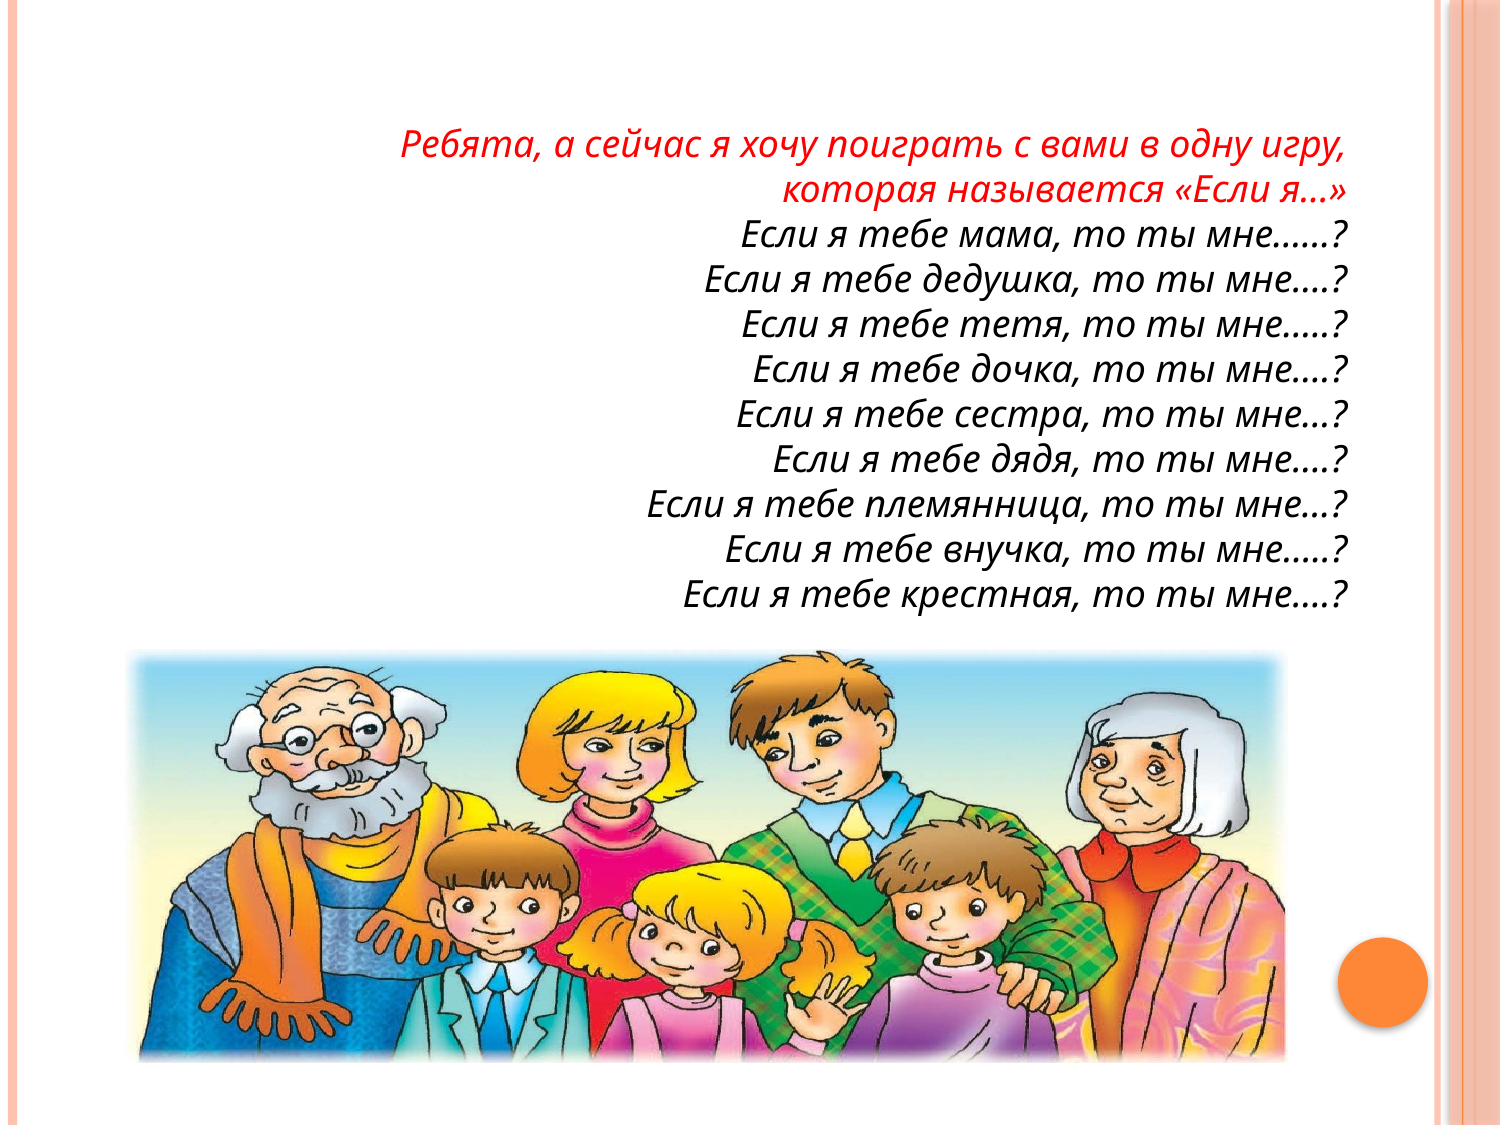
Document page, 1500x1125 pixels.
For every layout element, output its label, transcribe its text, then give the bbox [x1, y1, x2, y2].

text_box Ребята, а сейчас я хочу поиграть с вами в одну игру, которая называется «Если я…» Если я тебе мама, то ты мне……? Если я тебе дедушка, то ты мне….? Если я тебе тетя, то ты мне…..? Если я тебе дочка, то ты мне….? Если я тебе сестра, то ты мне…? Если я тебе дядя, то ты мне….? Если я тебе племянница, то ты мне…? Если я тебе внучка, то ты мне…..? Если я тебе крестная, то ты мне….? [374, 112, 1363, 623]
picture [124, 649, 1288, 1063]
